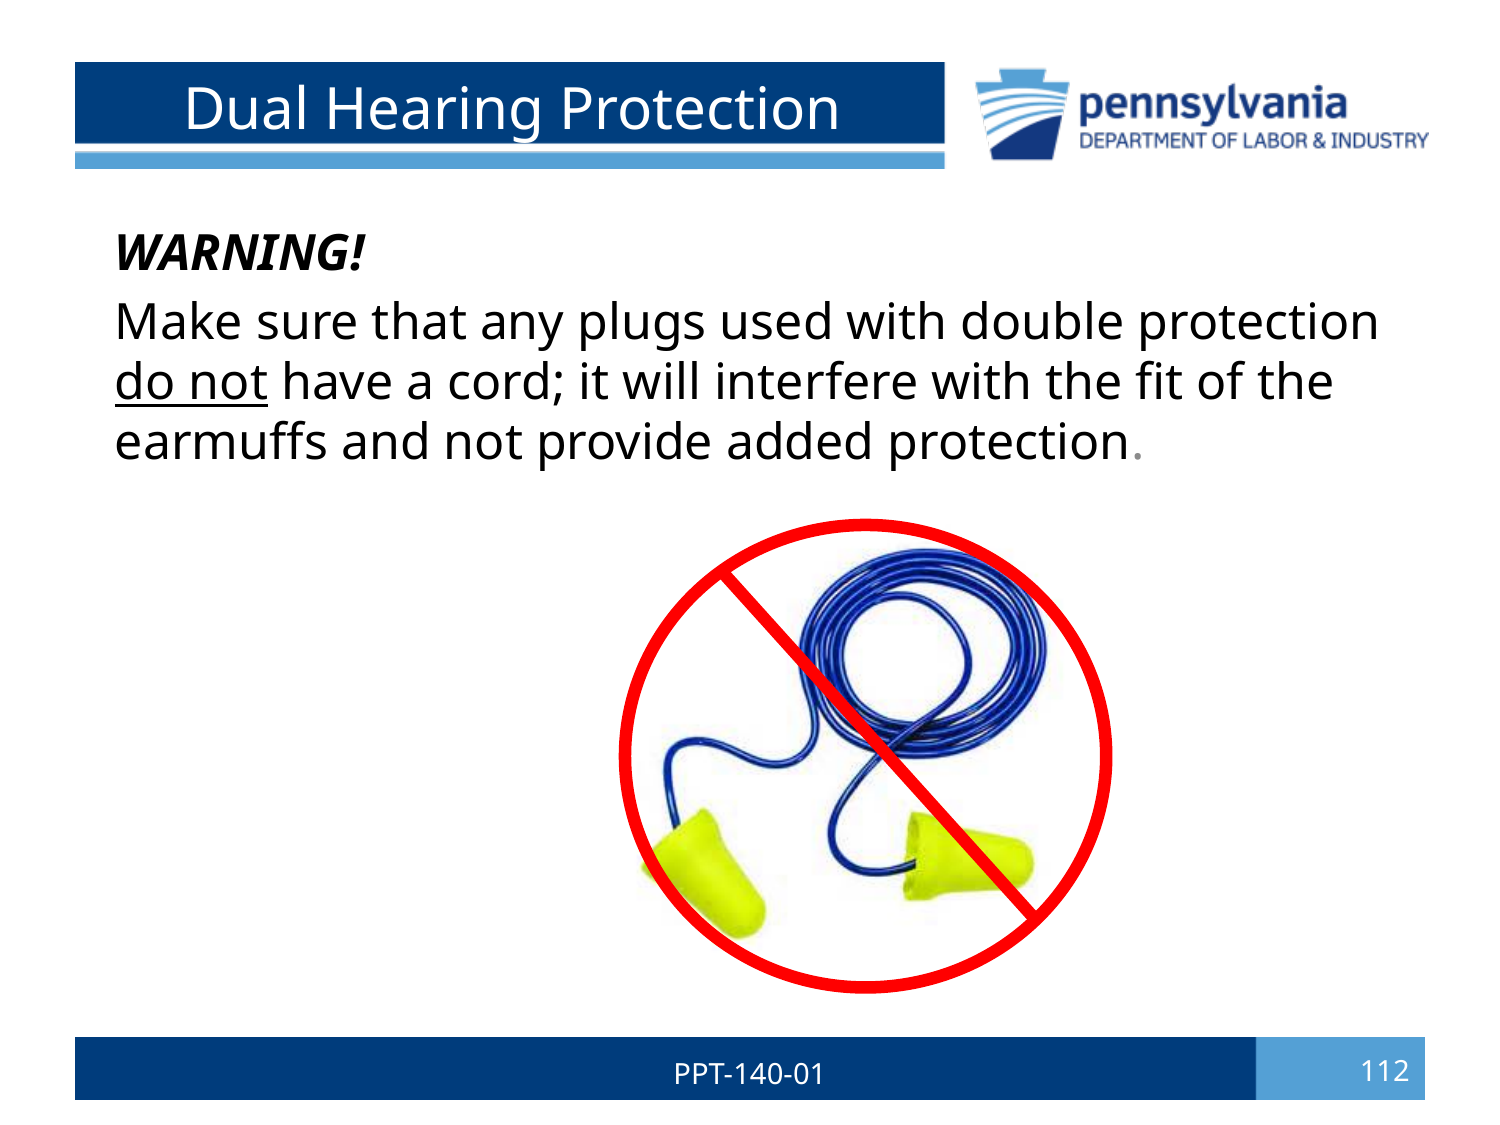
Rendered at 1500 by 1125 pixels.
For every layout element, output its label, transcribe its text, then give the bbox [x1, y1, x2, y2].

footer PPT-140-01 [512, 1042, 988, 1103]
subtitle WARNING! Make sure that any plugs used with double protection do not have a cord; it will interfere with the fit of the earmuffs and not provide added protection. [99, 212, 1400, 625]
picture [75, 62, 1429, 169]
picture [75, 1037, 1425, 1100]
slide_number 112 [1250, 1042, 1425, 1103]
title Dual Hearing Protection [75, 62, 950, 150]
text_box [1085, 656, 1109, 857]
picture [612, 524, 1082, 971]
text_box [724, 574, 1036, 920]
text_box [796, 980, 935, 990]
